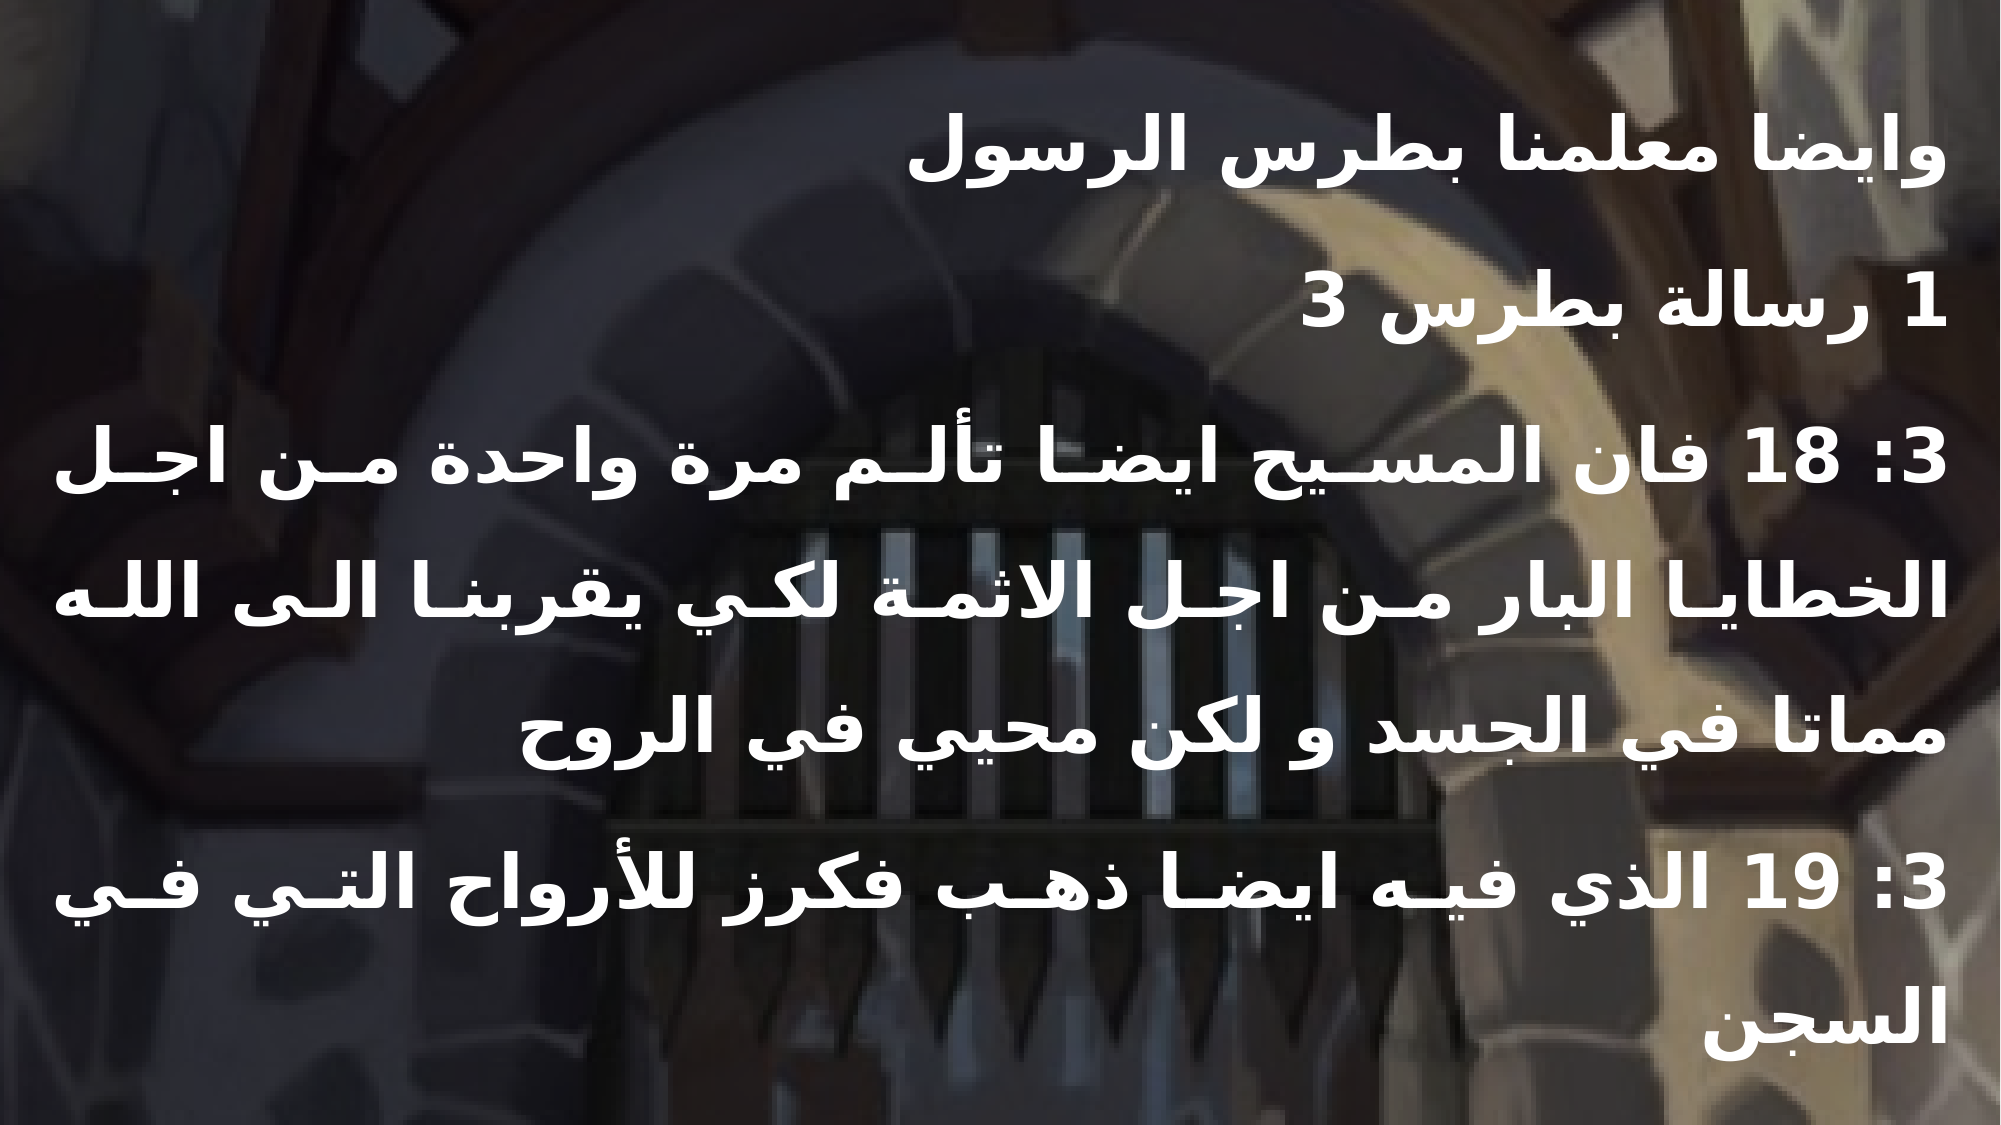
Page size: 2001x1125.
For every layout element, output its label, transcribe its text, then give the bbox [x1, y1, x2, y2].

text_box وايضا معلمنا بطرس الرسول 1 رسالة بطرس 3 3: 18 فان المسيح ايضا تألم مرة واحدة من اجل الخطايا البار من اجل الاثمة لكي يقربنا الى الله مماتا في الجسد و لكن محيي في الروح 3: 19 الذي فيه ايضا ذهب فكرز للأرواح التي في السجن [36, 43, 1967, 1066]
picture [0, 0, 2001, 1125]
